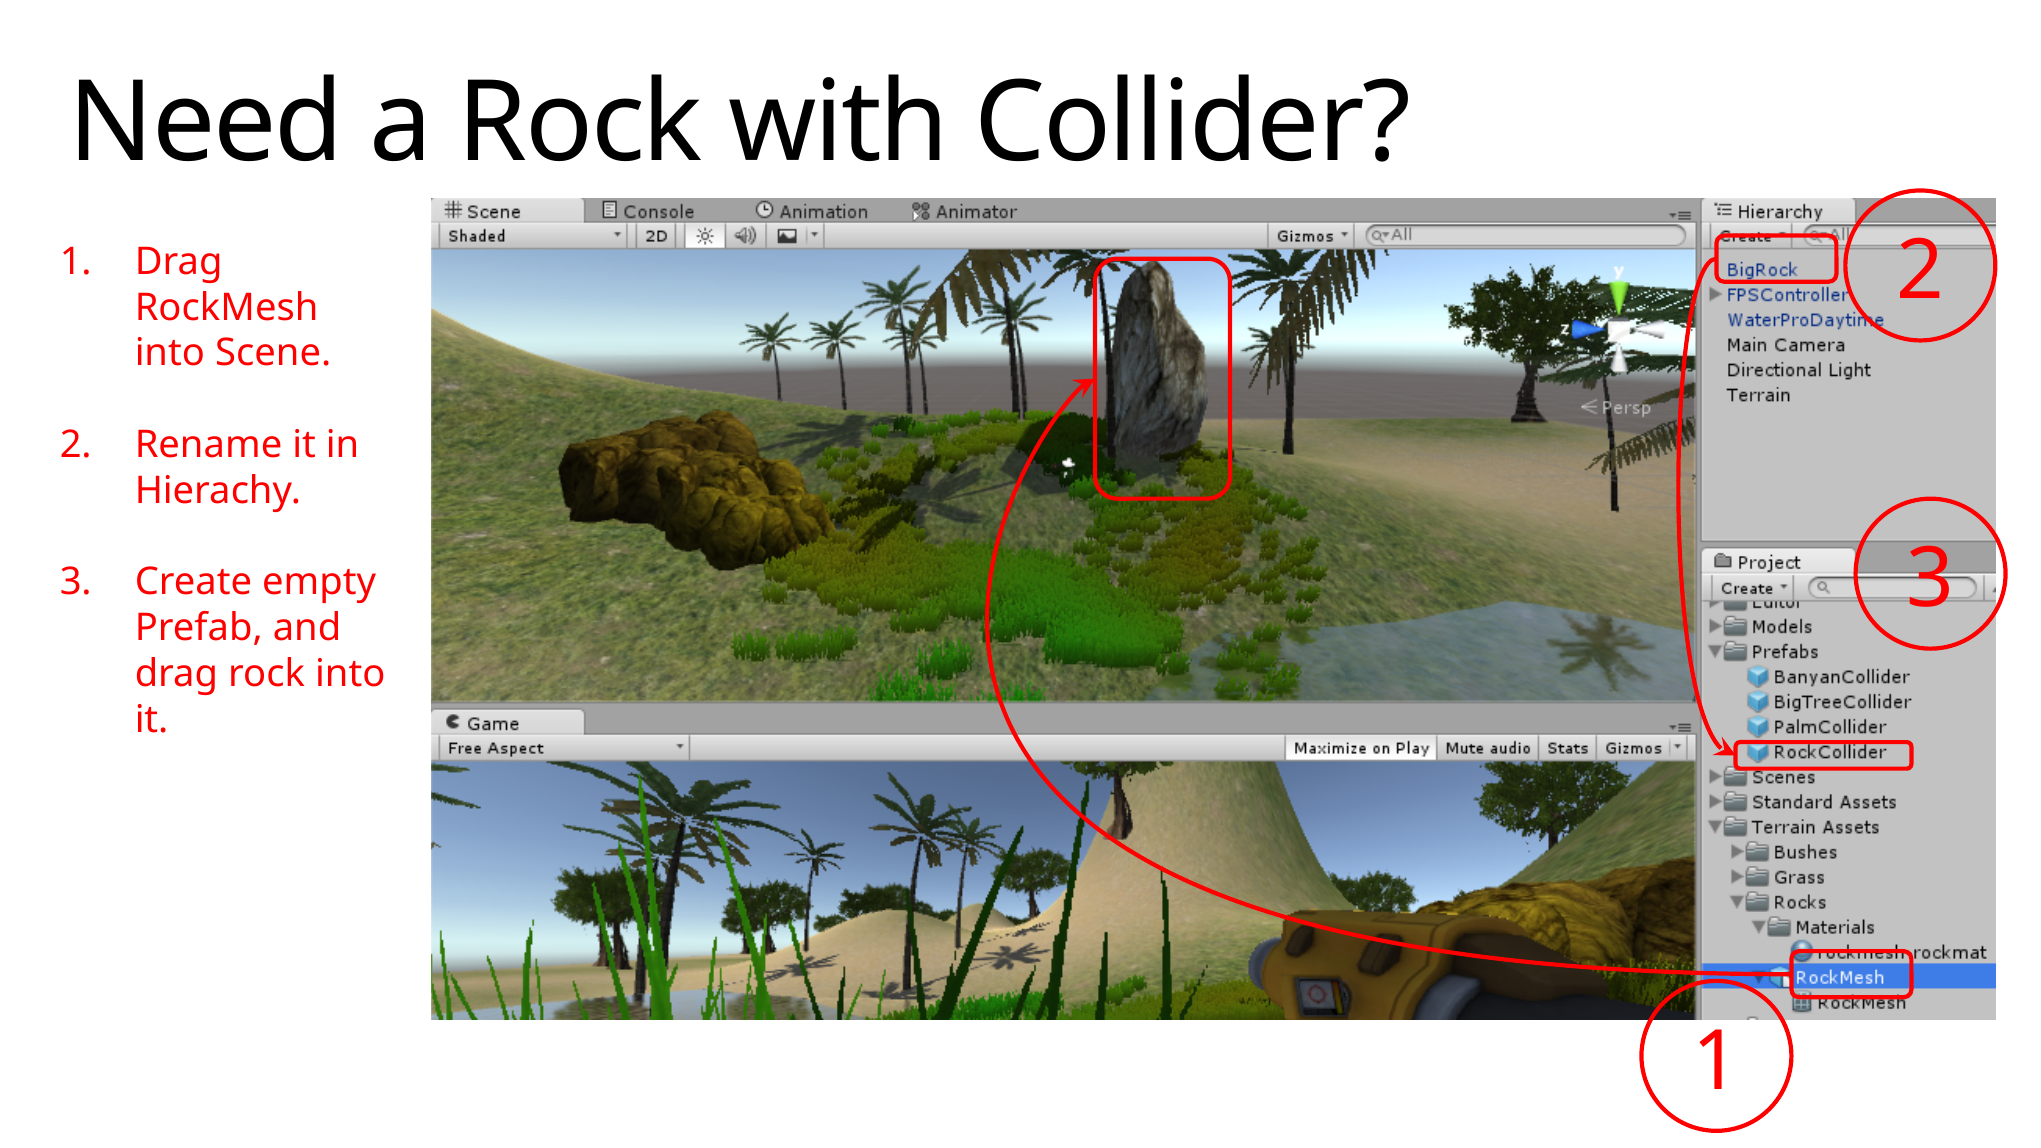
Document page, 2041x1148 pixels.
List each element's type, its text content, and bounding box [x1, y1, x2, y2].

picture [431, 198, 1996, 1020]
title Need a Rock with Collider? [45, 48, 1996, 199]
text_box Drag RockMesh into Scene. Rename it in Hierachy. Create empty Prefab, and drag rock into it. [45, 228, 405, 794]
text_box 2 [1885, 189, 1956, 198]
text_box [1094, 378, 1792, 975]
text_box 1 [1640, 1020, 1793, 1132]
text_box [1716, 258, 1736, 756]
text_box 3 [1996, 535, 2007, 613]
